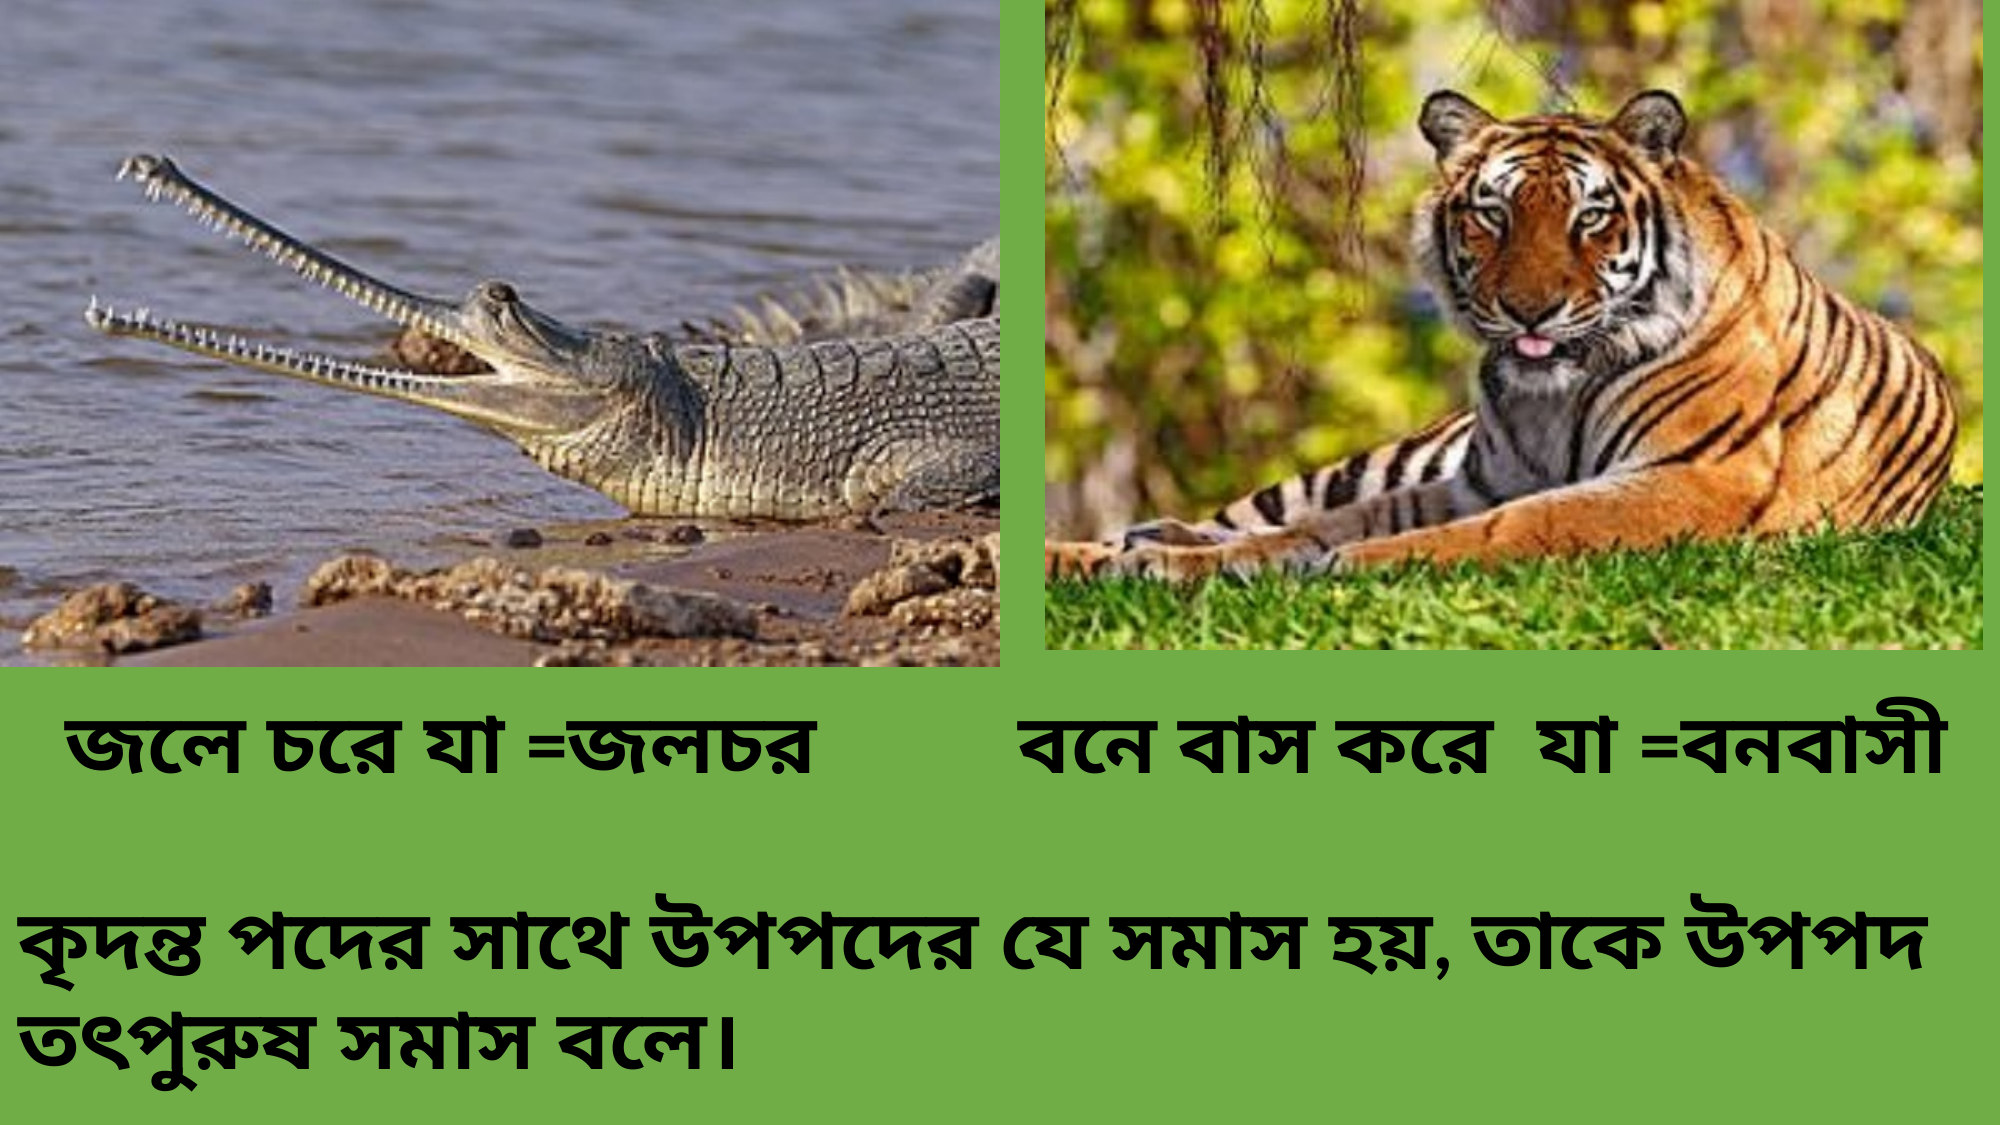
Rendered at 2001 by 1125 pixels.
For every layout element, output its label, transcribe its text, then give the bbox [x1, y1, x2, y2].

picture [0, 0, 1000, 667]
picture [1045, 0, 1983, 650]
text_box জলে চরে যা =জলচর [50, 682, 865, 798]
text_box কৃদন্ত পদের সাথে উপপদের যে সমাস হয়, তাকে উপপদ তৎপুরুষ সমাস বলে। [4, 878, 2000, 1094]
text_box বনে বাস করে যা =বনবাসী [1004, 682, 2000, 798]
